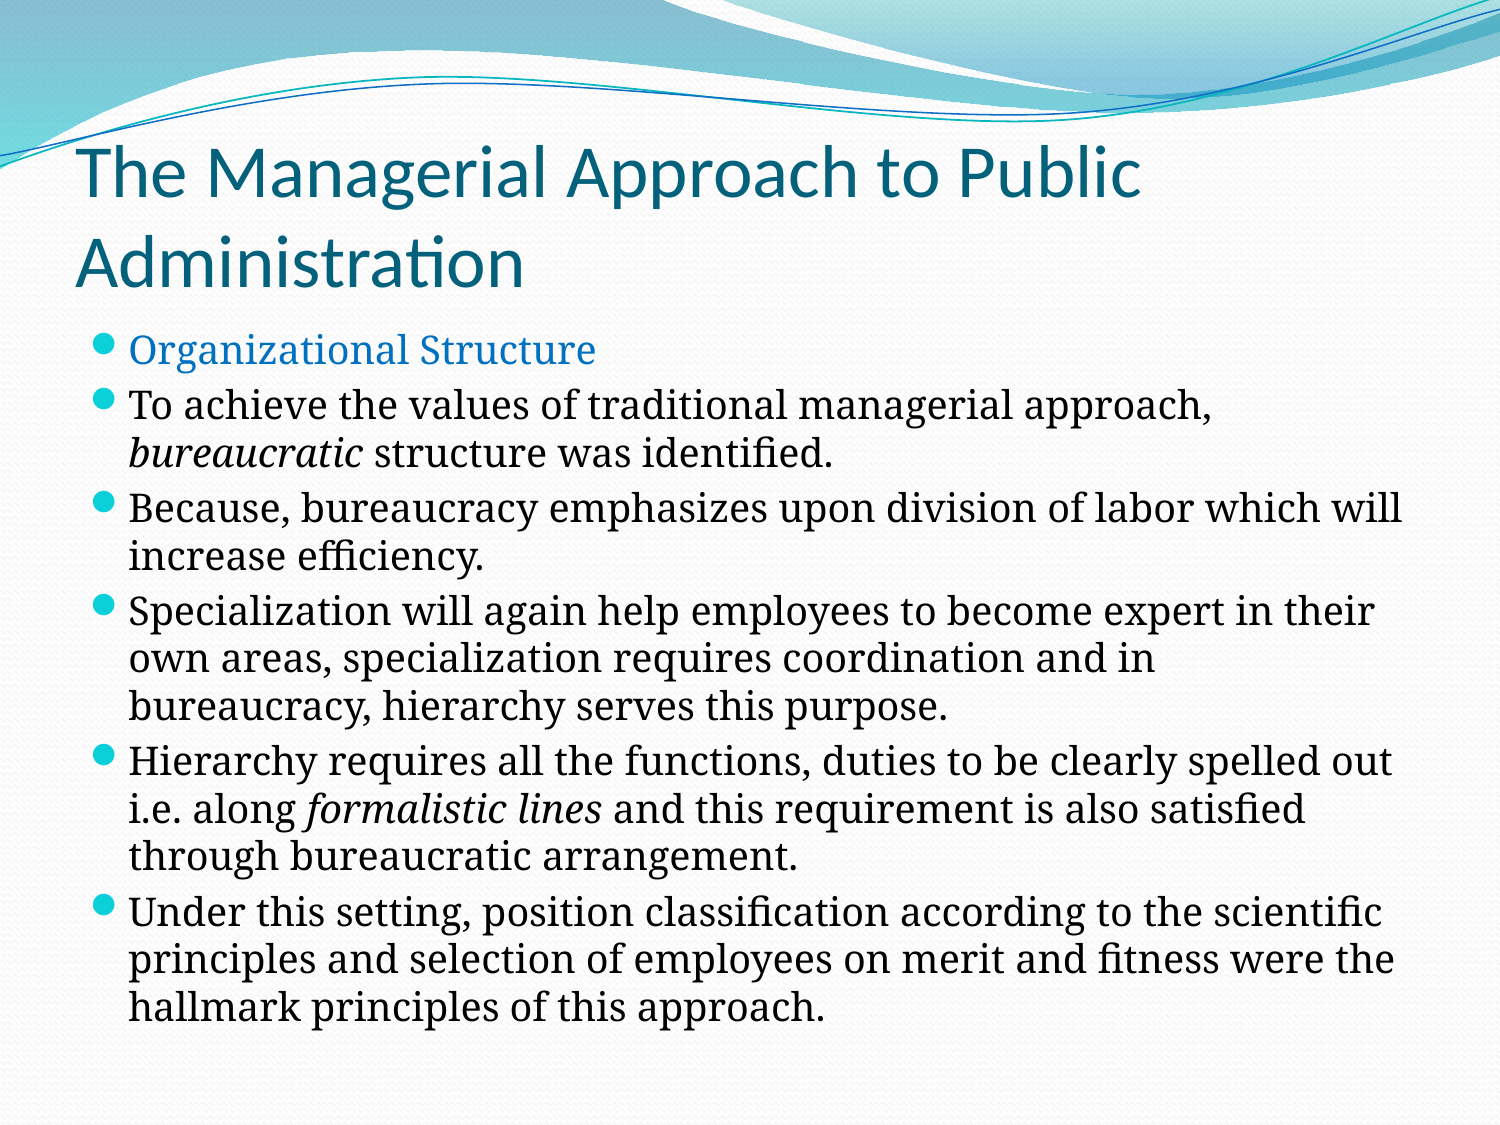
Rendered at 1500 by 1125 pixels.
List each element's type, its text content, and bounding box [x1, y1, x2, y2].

list Organizational Structure To achieve the values of traditional managerial approach, bureaucratic structure was identified. Because, bureaucracy emphasizes upon division of labor which will increase efficiency. Specialization will again help employees to become expert in their own areas, specialization requires coordination and in bureaucracy, hierarchy serves this purpose. Hierarchy requires all the functions, duties to be clearly spelled out i.e. along formalistic lines and this requirement is also satisfied through bureaucratic arrangement. Under this setting, position classification according to the scientific principles and selection of employees on merit and fitness were the hallmark principles of this approach. [75, 317, 1425, 1038]
title The Managerial Approach to Public Administration [75, 115, 1425, 303]
